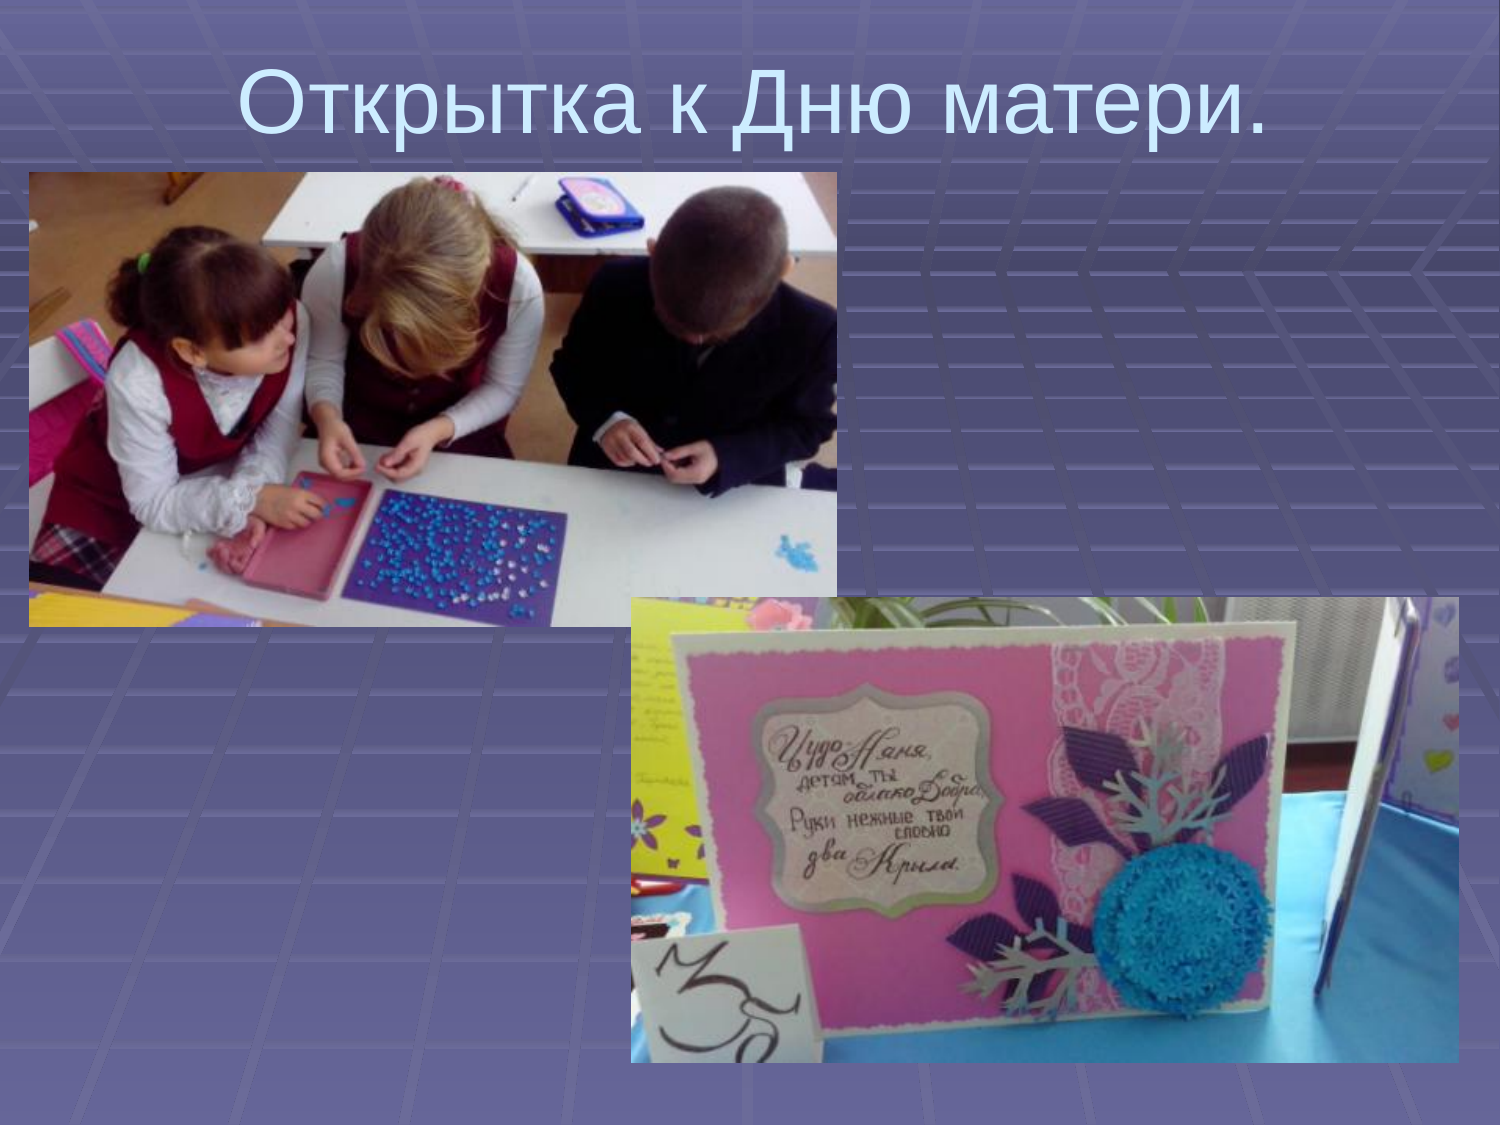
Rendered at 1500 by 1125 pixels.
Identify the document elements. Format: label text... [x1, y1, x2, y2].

title Открытка к Дню матери. [74, 44, 1436, 149]
picture [631, 597, 1459, 1064]
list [29, 172, 837, 627]
